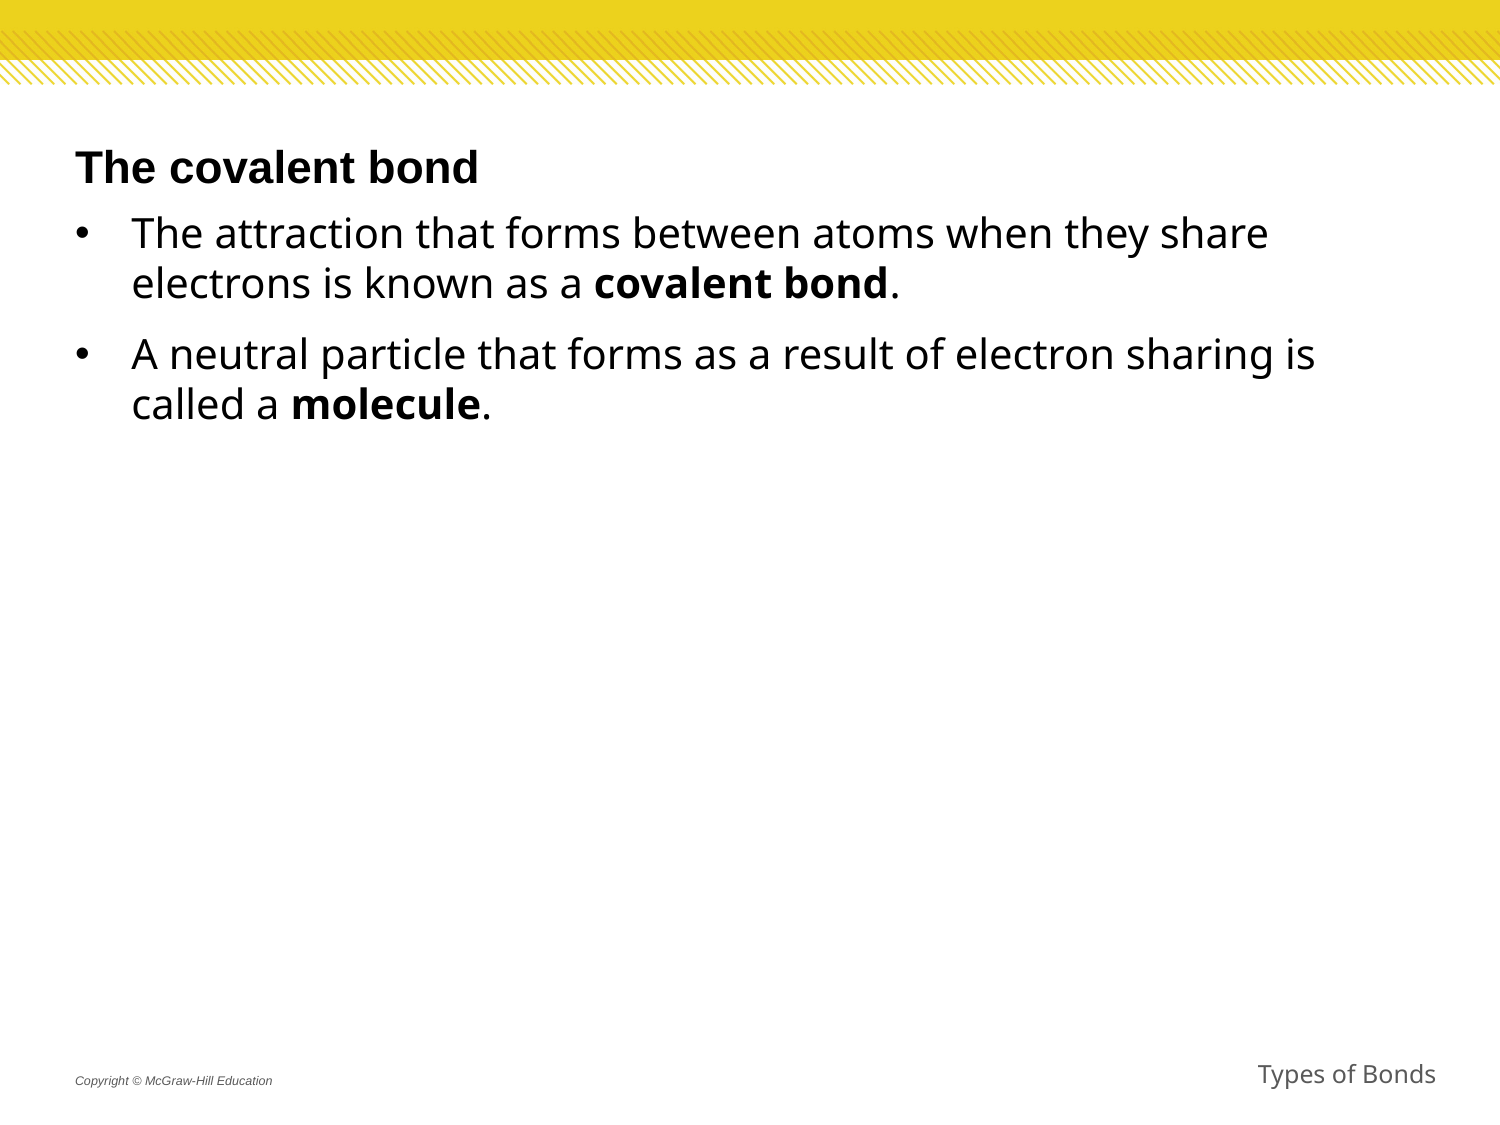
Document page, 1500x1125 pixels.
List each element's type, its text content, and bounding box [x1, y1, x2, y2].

list The covalent bond The attraction that forms between atoms when they share electrons is known as a covalent bond. A neutral particle that forms as a result of electron sharing is called a molecule. [75, 137, 1425, 743]
text_box Types of Bonds [284, 1043, 1437, 1089]
text_box Copyright © McGraw-Hill Education [74, 1043, 284, 1089]
picture [0, 0, 1500, 86]
